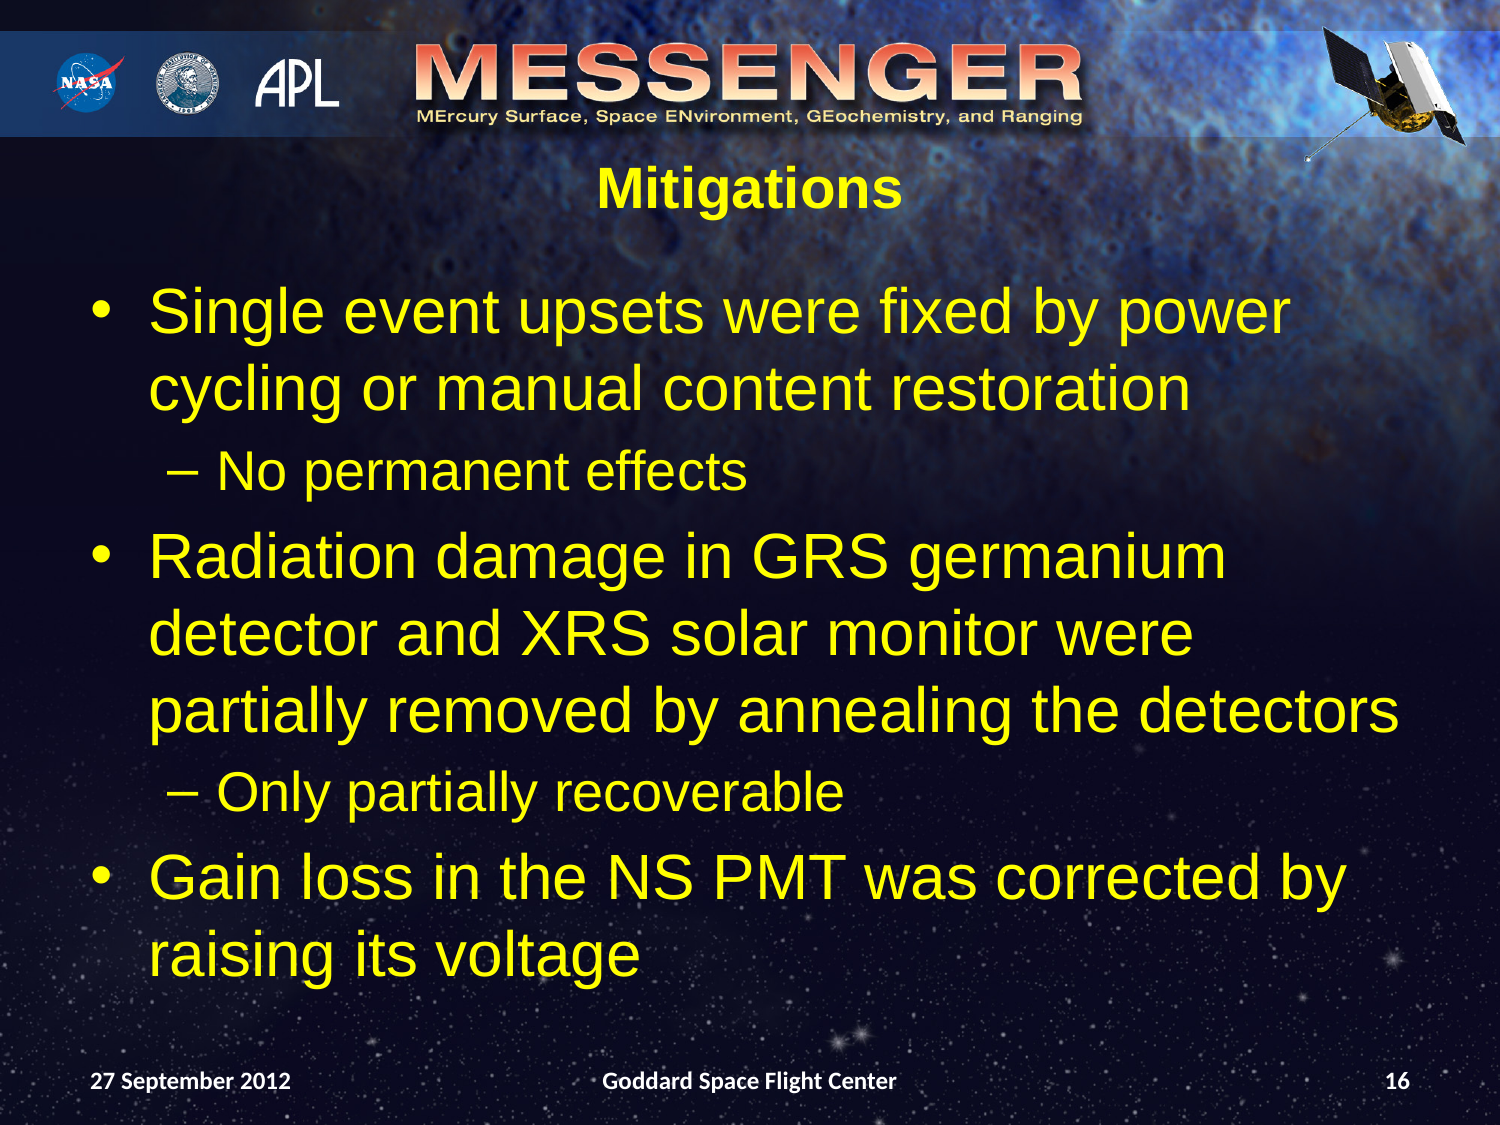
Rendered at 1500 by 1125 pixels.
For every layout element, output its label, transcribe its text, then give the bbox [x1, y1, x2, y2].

picture [0, 0, 1500, 1125]
footer Goddard Space Flight Center [425, 1042, 1074, 1103]
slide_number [75, 1042, 425, 1103]
slide_number 16 [1074, 1042, 1425, 1103]
list Single event upsets were fixed by power cycling or manual content restoration No permanent effects Radiation damage in GRS germanium detector and XRS solar monitor were partially removed by annealing the detectors Only partially recoverable Gain loss in the NS PMT was corrected by raising its voltage [75, 262, 1425, 1005]
title Mitigations [75, 137, 1425, 233]
